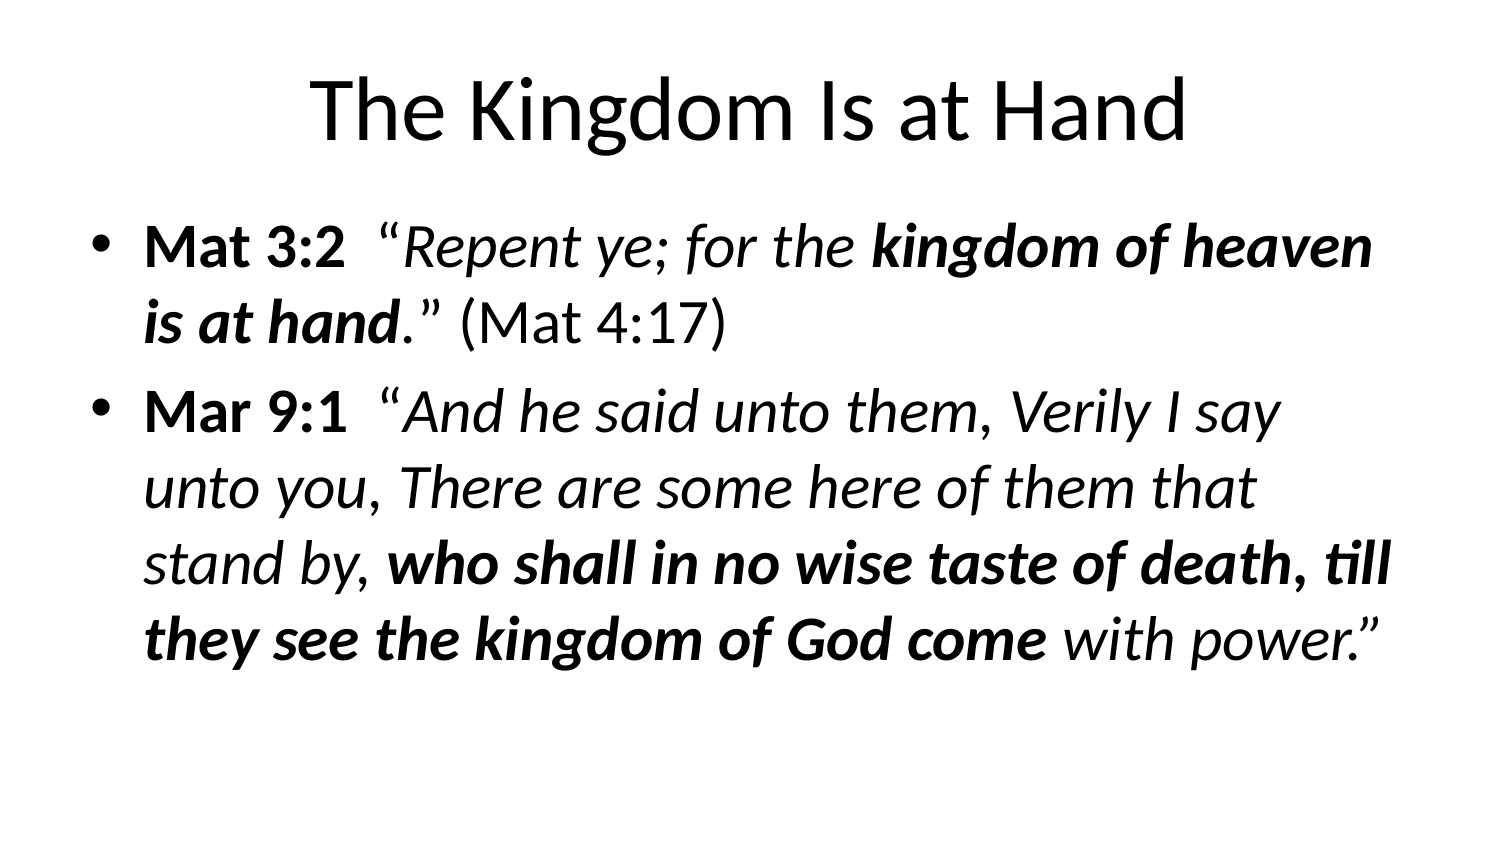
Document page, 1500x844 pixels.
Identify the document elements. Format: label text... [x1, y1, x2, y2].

title The Kingdom Is at Hand [75, 33, 1425, 175]
list Mat 3:2 “Repent ye; for the kingdom of heaven is at hand.” (Mat 4:17) Mar 9:1 “And he said unto them, Verily I say unto you, There are some here of them that stand by, who shall in no wise taste of death, till they see the kingdom of God come with power.” [75, 196, 1425, 754]
